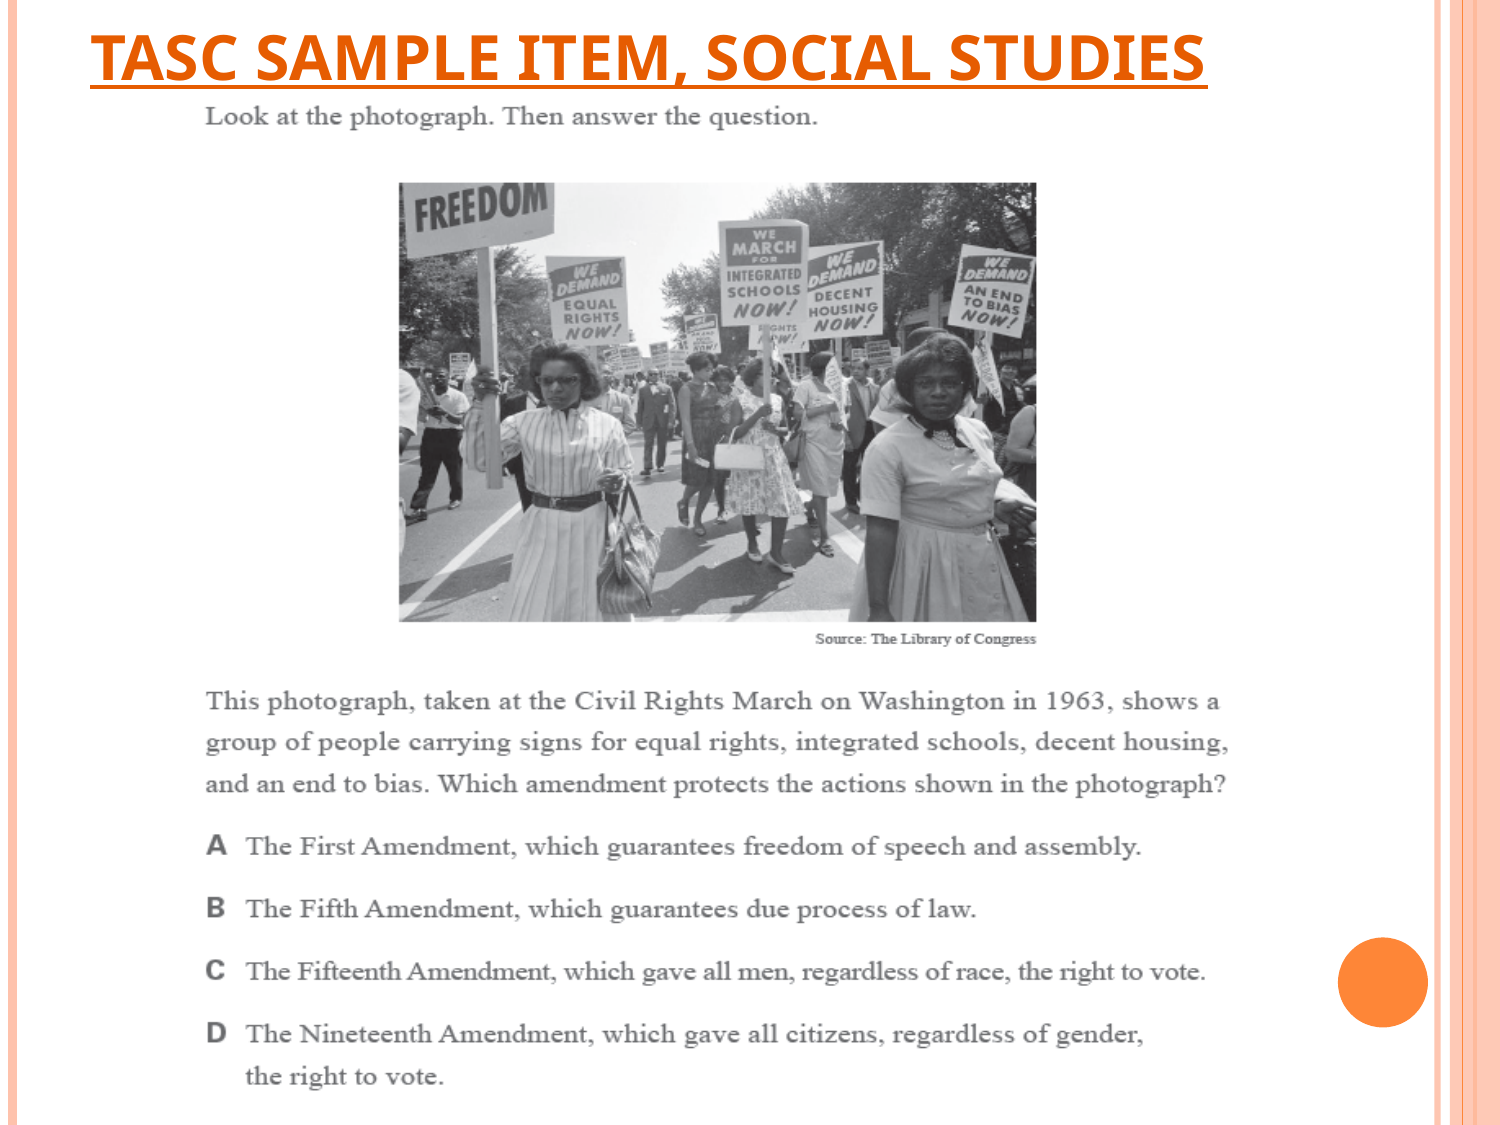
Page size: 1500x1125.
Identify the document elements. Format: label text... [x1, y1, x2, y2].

title TASC Sample Item, Social Studies [75, 0, 1425, 100]
picture [199, 100, 1237, 1095]
